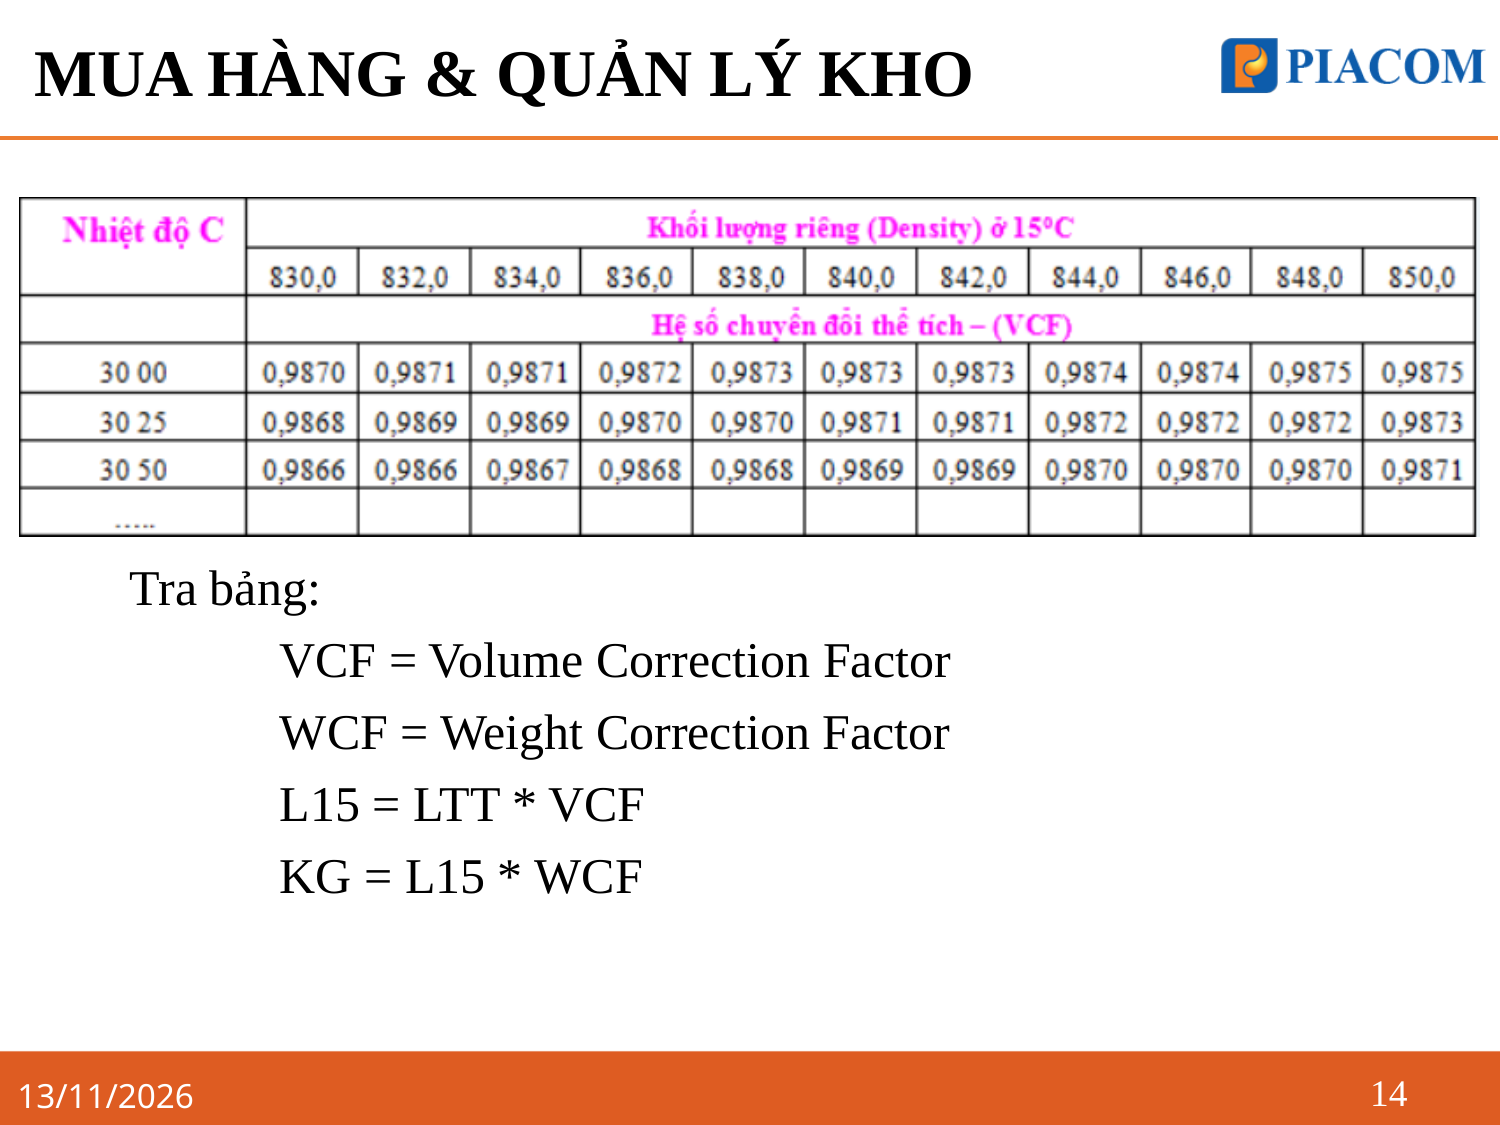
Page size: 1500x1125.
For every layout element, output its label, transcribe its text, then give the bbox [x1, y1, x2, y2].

text_box Tra bảng: VCF = Volume Correction Factor WCF = Weight Correction Factor L15 = LTT * VCF KG = L15 * WCF [19, 537, 1480, 1016]
picture [0, 0, 1500, 1125]
title MUA HÀNG & QUẢN LÝ KHO [19, 6, 1207, 143]
